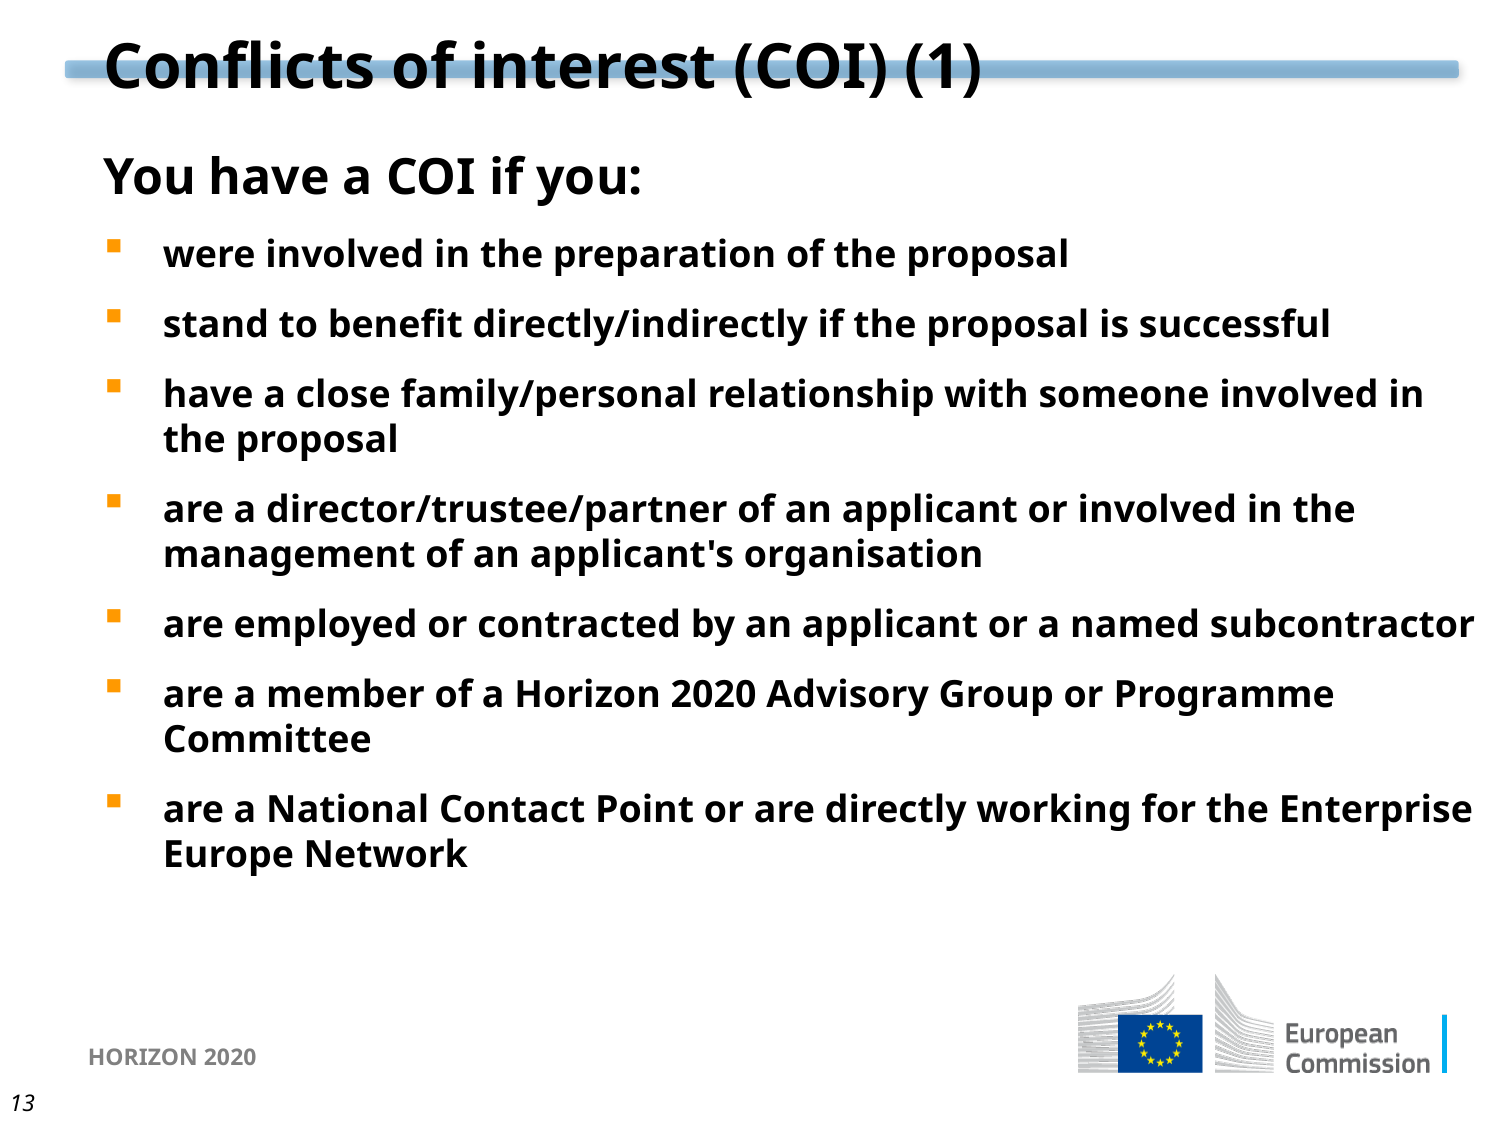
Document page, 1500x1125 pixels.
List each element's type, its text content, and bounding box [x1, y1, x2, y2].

picture [1078, 977, 1447, 1073]
list You have a COI if you: were involved in the preparation of the proposal stand to benefit directly/indirectly if the proposal is successful have a close family/personal relationship with someone involved in the proposal are a director/trustee/partner of an applicant or involved in the management of an applicant's organisation are employed or contracted by an applicant or a named subcontractor are a member of a Horizon 2020 Advisory Group or Programme Committee are a National Contact Point or are directly working for the Enterprise Europe Network [88, 136, 1500, 977]
title Conflicts of interest (COI) (1) [88, 18, 1439, 136]
